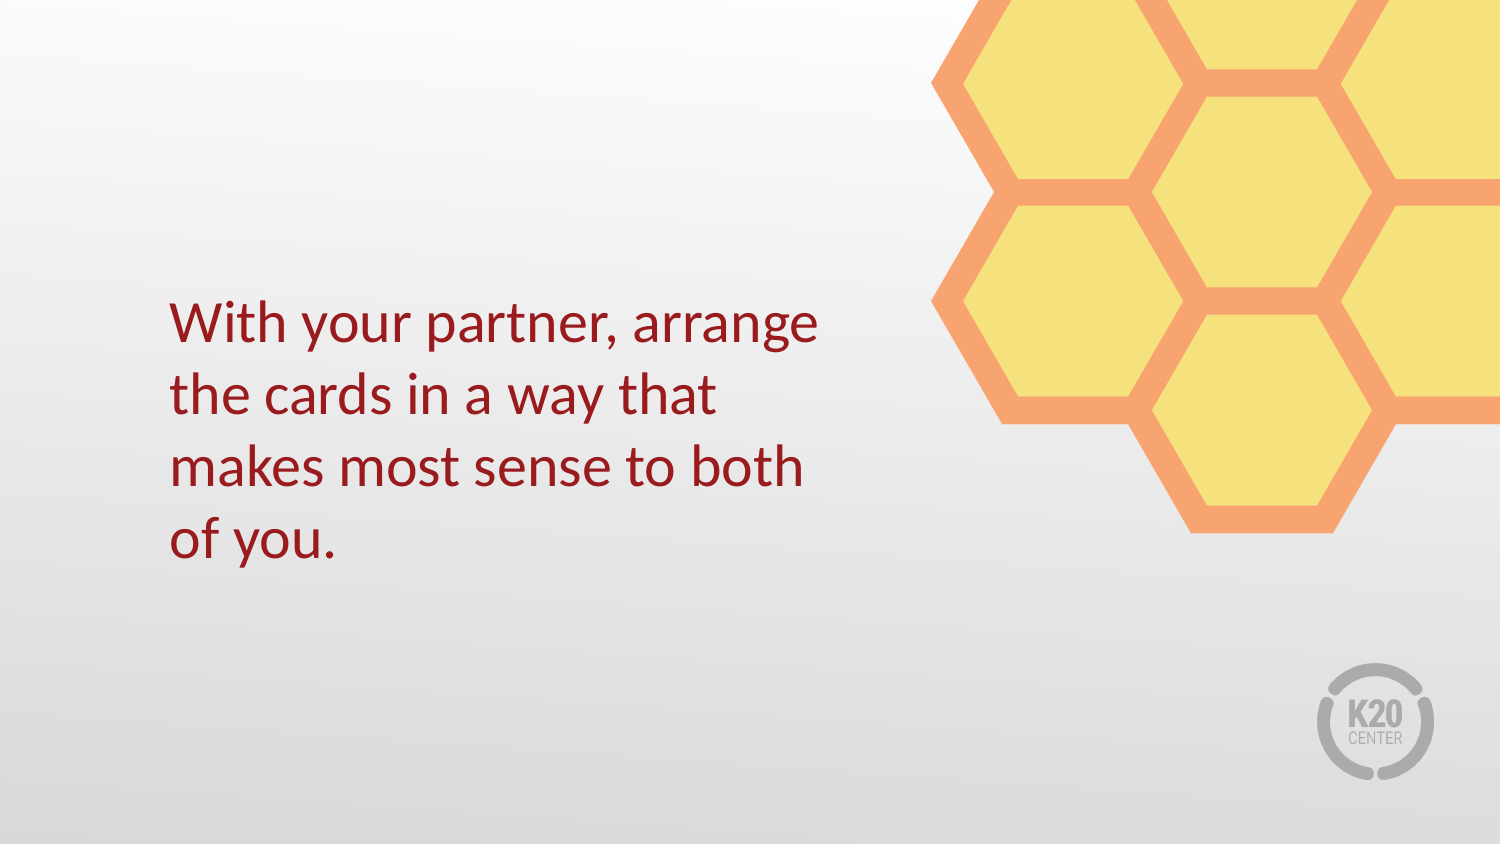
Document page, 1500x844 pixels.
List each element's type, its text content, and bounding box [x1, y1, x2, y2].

picture [1300, 646, 1451, 797]
picture [931, 0, 1500, 535]
title With your partner, arrange the cards in a way that makes most sense to both of you. [169, 273, 839, 571]
